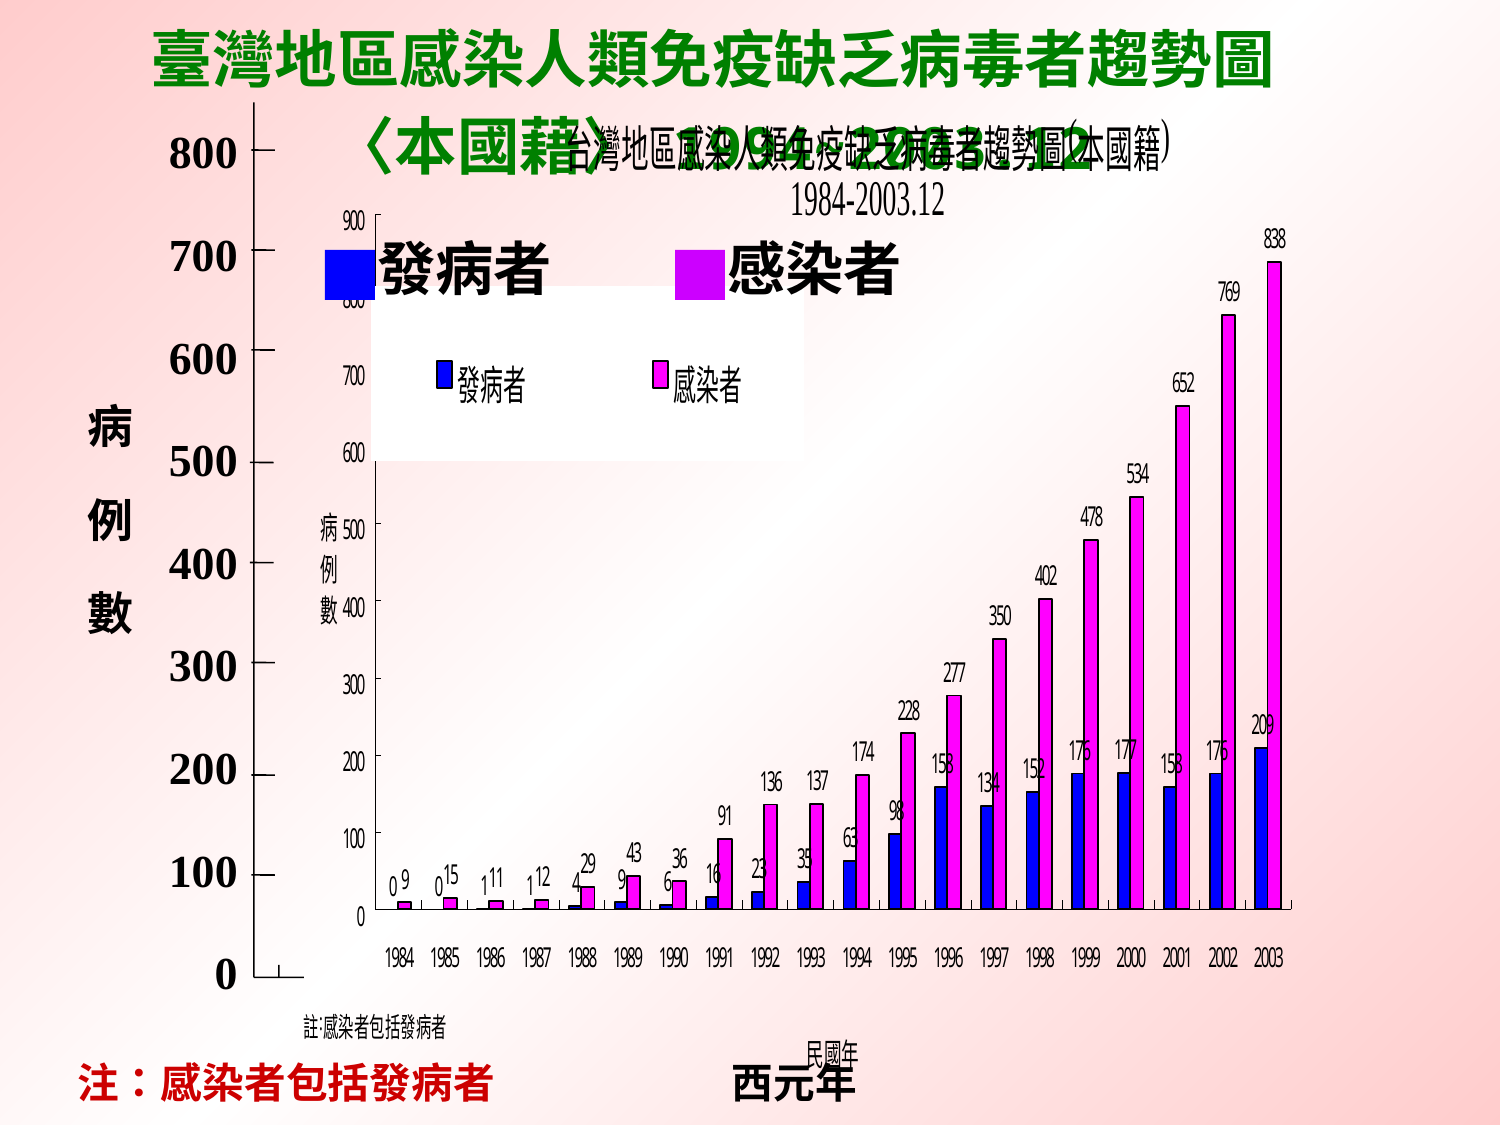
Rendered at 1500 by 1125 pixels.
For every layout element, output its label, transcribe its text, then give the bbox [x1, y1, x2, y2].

text_box 注：感染者包括發病者 西元年 [62, 1092, 1313, 1125]
text_box 臺灣地區感染人類免疫缺乏病毒者趨勢圖 〈本國藉〉 1994~2003.12 [0, 12, 1438, 188]
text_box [66, 58, 1413, 1088]
